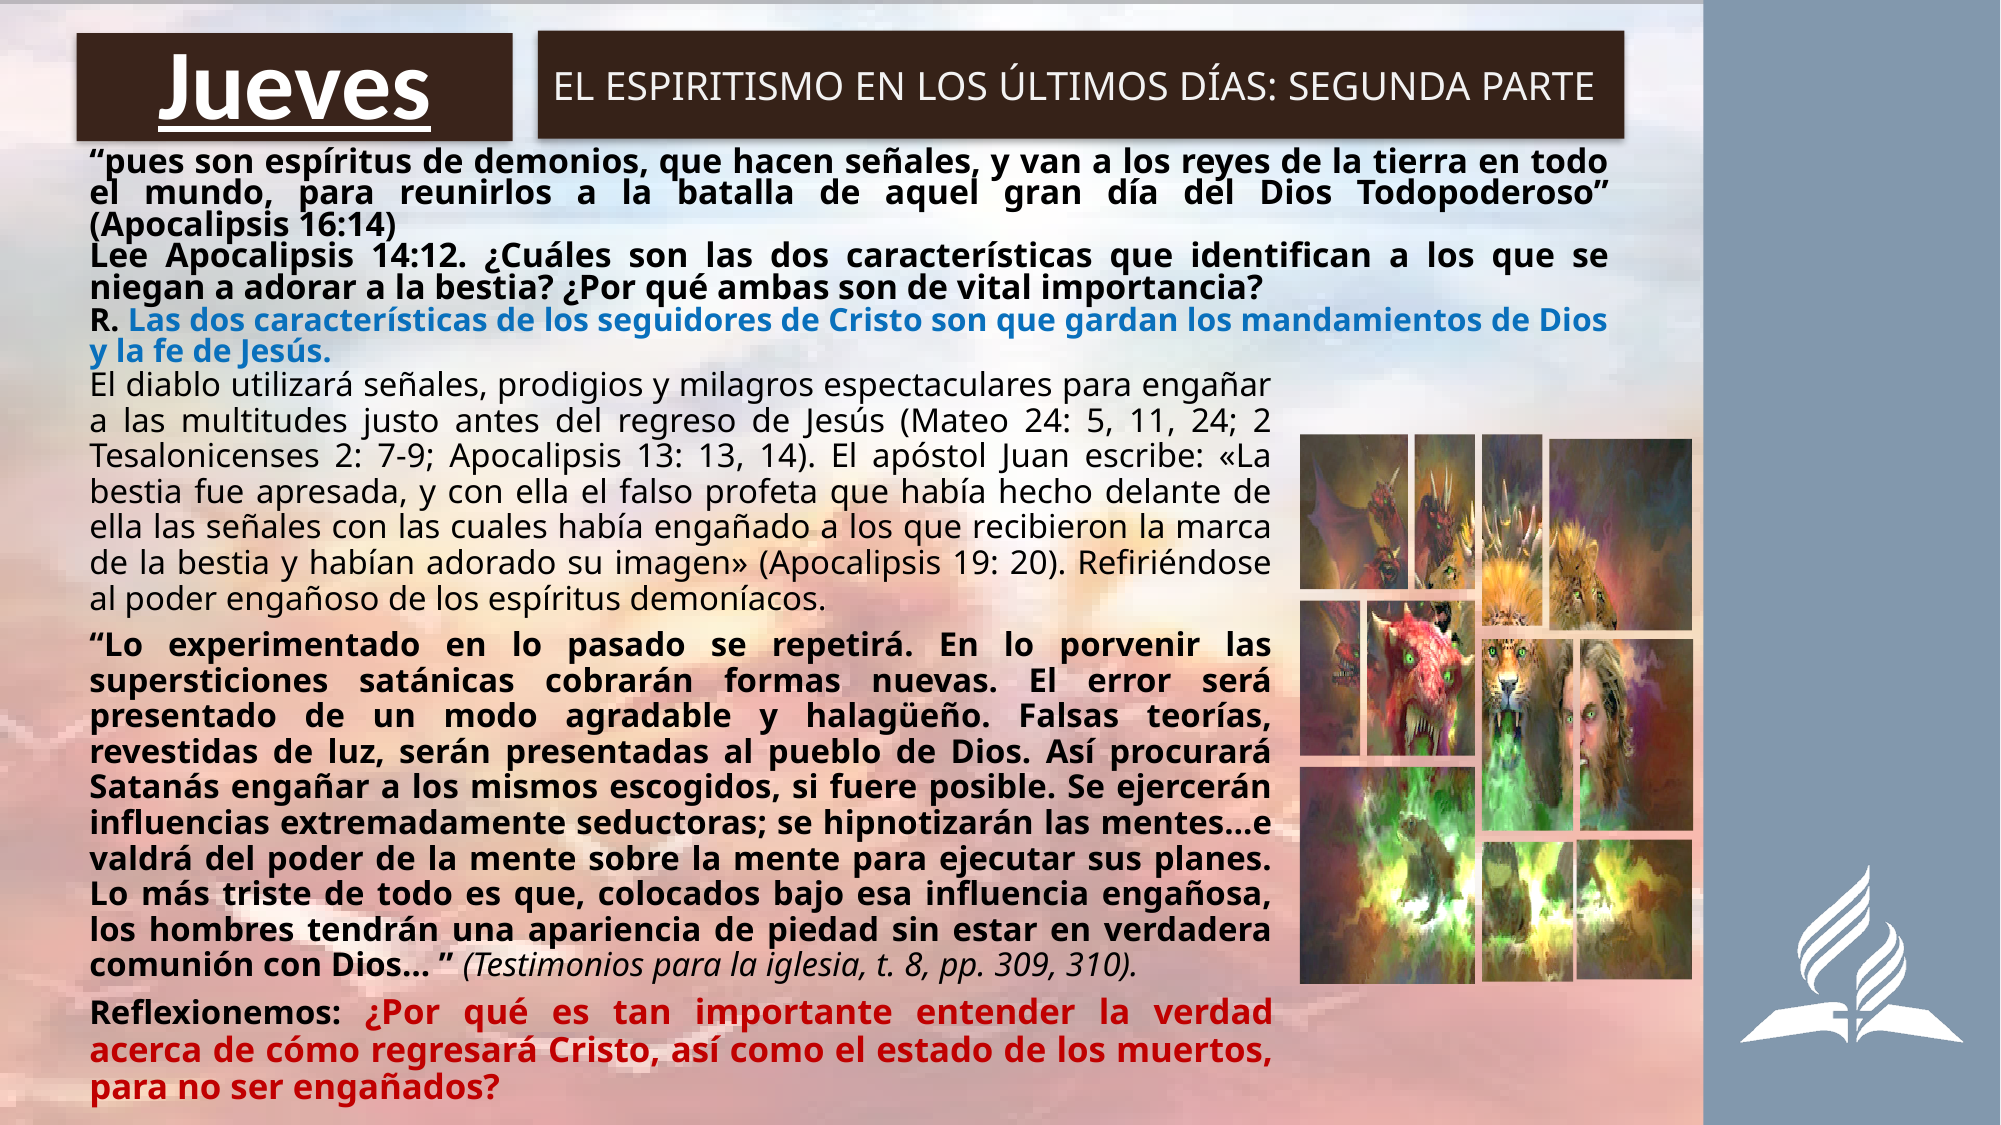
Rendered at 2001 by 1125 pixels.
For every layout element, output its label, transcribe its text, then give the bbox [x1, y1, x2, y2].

text_box [1548, 438, 1693, 631]
text_box [1299, 600, 1361, 757]
text_box [1299, 433, 1409, 590]
text_box [1576, 839, 1693, 980]
picture [1706, 834, 2000, 1095]
text_box [1481, 841, 1574, 983]
text_box [1481, 433, 1543, 627]
text_box [1414, 433, 1476, 590]
text_box EL ESPIRITISMO EN LOS ÚLTIMOS DÍAS: SEGUNDA PARTE [537, 30, 1625, 139]
list El diablo utilizará señales, prodigios y milagros espectaculares para engañar a las multitudes justo antes del regreso de Jesús (Mateo 24: 5, 11, 24; 2 Tesalonicenses 2: 7-9; Apocalipsis 13: 13, 14). El apóstol Juan escribe: «La bestia fue apresada, y con ella el falso profeta que había hecho delante de ella las señales con las cuales había engañado a los que recibieron la marca de la bestia y habían adorado su imagen» (Apocalipsis 19: 20). Refiriéndose al poder engañoso de los espíritus demoníacos. “Lo experimentado en lo pasado se repetirá. En lo porvenir las supersticiones satánicas cobrarán formas nuevas. El error será presentado de un modo agradable y halagüeño. Falsas teorías, revestidas de luz, serán presentadas al pueblo de Dios. Así procurará Satanás engañar a los mismos escogidos, si fuere posible. Se ejercerán influencias extremadamente seductoras; se hipnotizarán las mentes…e valdrá del poder de la mente sobre la mente para ejecutar sus planes. Lo más triste de todo es que, colocados bajo esa influencia engañosa, los hombres tendrán una apariencia de piedad sin estar en verdadera comunión con Dios… ” (Testimonios para la iglesia, t. 8, pp. 309, 310). Reflexionemos: ¿Por qué es tan importante entender la verdad acerca de cómo regresará Cristo, así como el estado de los muertos, para no ser engañados? [74, 360, 1290, 1125]
text_box [1366, 600, 1476, 757]
text_box [1579, 638, 1694, 832]
list “pues son espíritus de demonios, que hacen señales, y van a los reyes de la tierra en todo el mundo, para reunirlos a la batalla de aquel gran día del Dios Todopoderoso” (Apocalipsis 16:14) Lee Apocalipsis 14:12. ¿Cuáles son las dos características que identifican a los que se niegan a adorar a la bestia? ¿Por qué ambas son de vital importancia? R. Las dos características de los seguidores de Cristo son que gardan los mandamientos de Dios y la fe de Jesús. [74, 141, 1625, 379]
text_box [1481, 638, 1574, 832]
text_box [1299, 766, 1476, 985]
title Jueves [76, 33, 513, 142]
